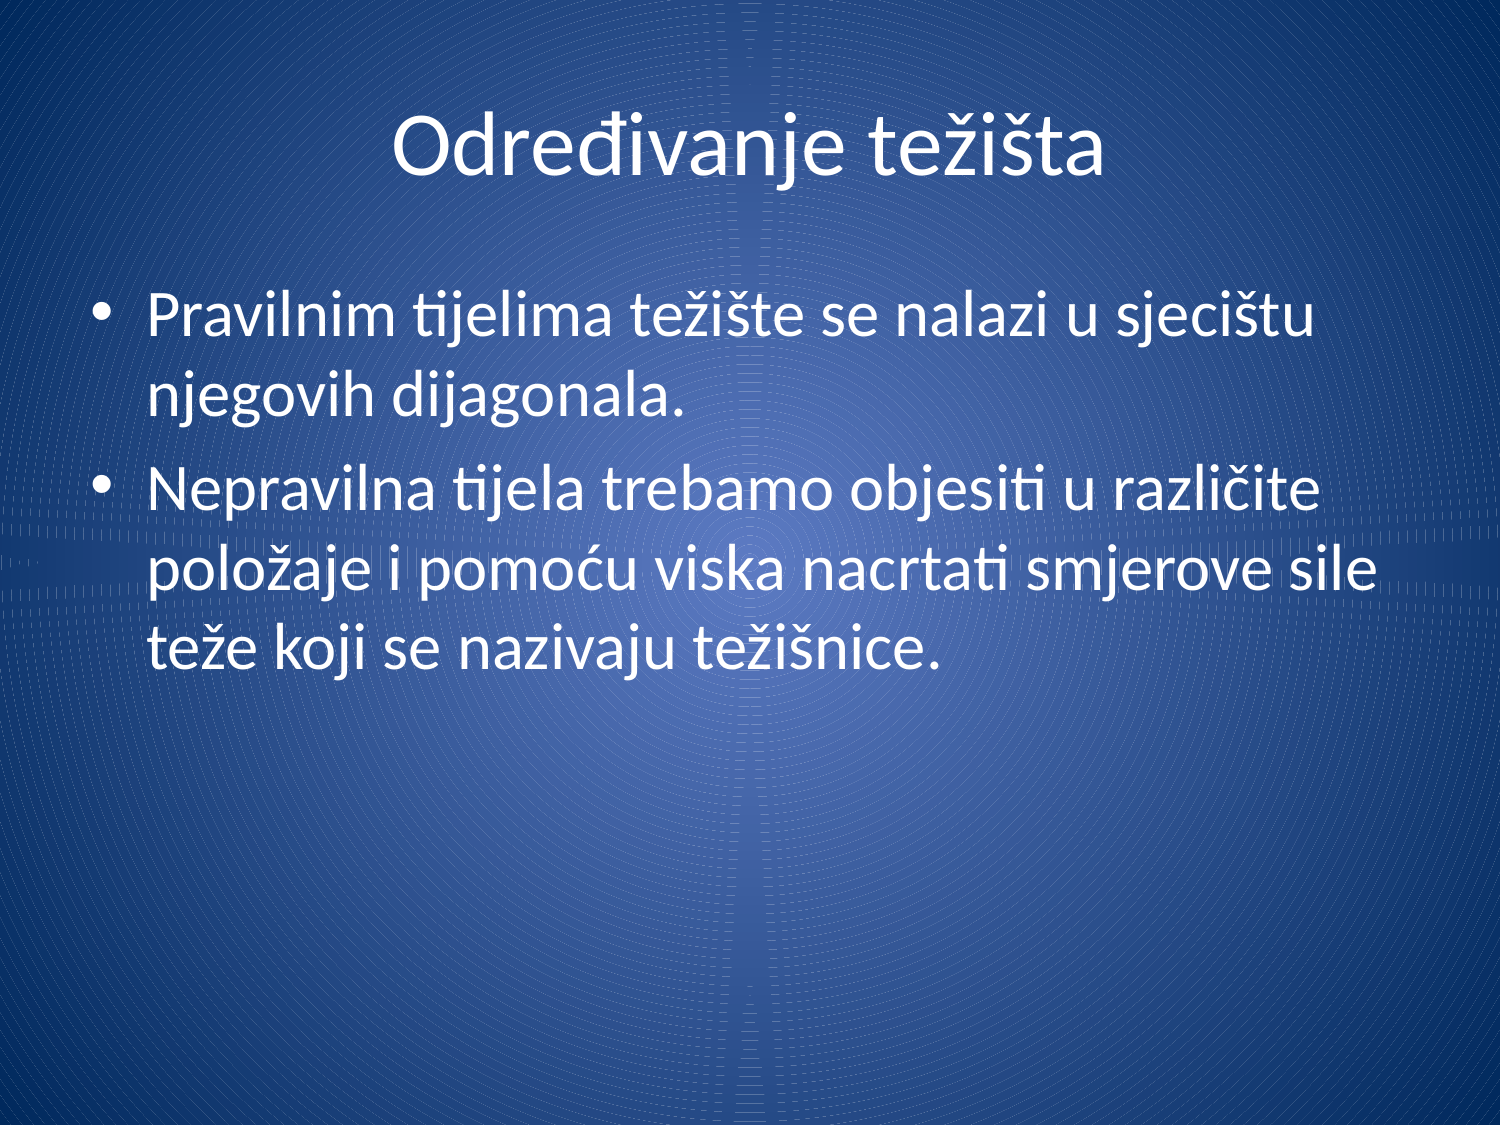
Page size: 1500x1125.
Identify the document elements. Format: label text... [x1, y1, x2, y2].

list Pravilnim tijelima težište se nalazi u sjecištu njegovih dijagonala. Nepravilna tijela trebamo objesiti u različite položaje i pomoću viska nacrtati smjerove sile teže koji se nazivaju težišnice. [75, 262, 1425, 1005]
title Određivanje težišta [75, 45, 1425, 233]
